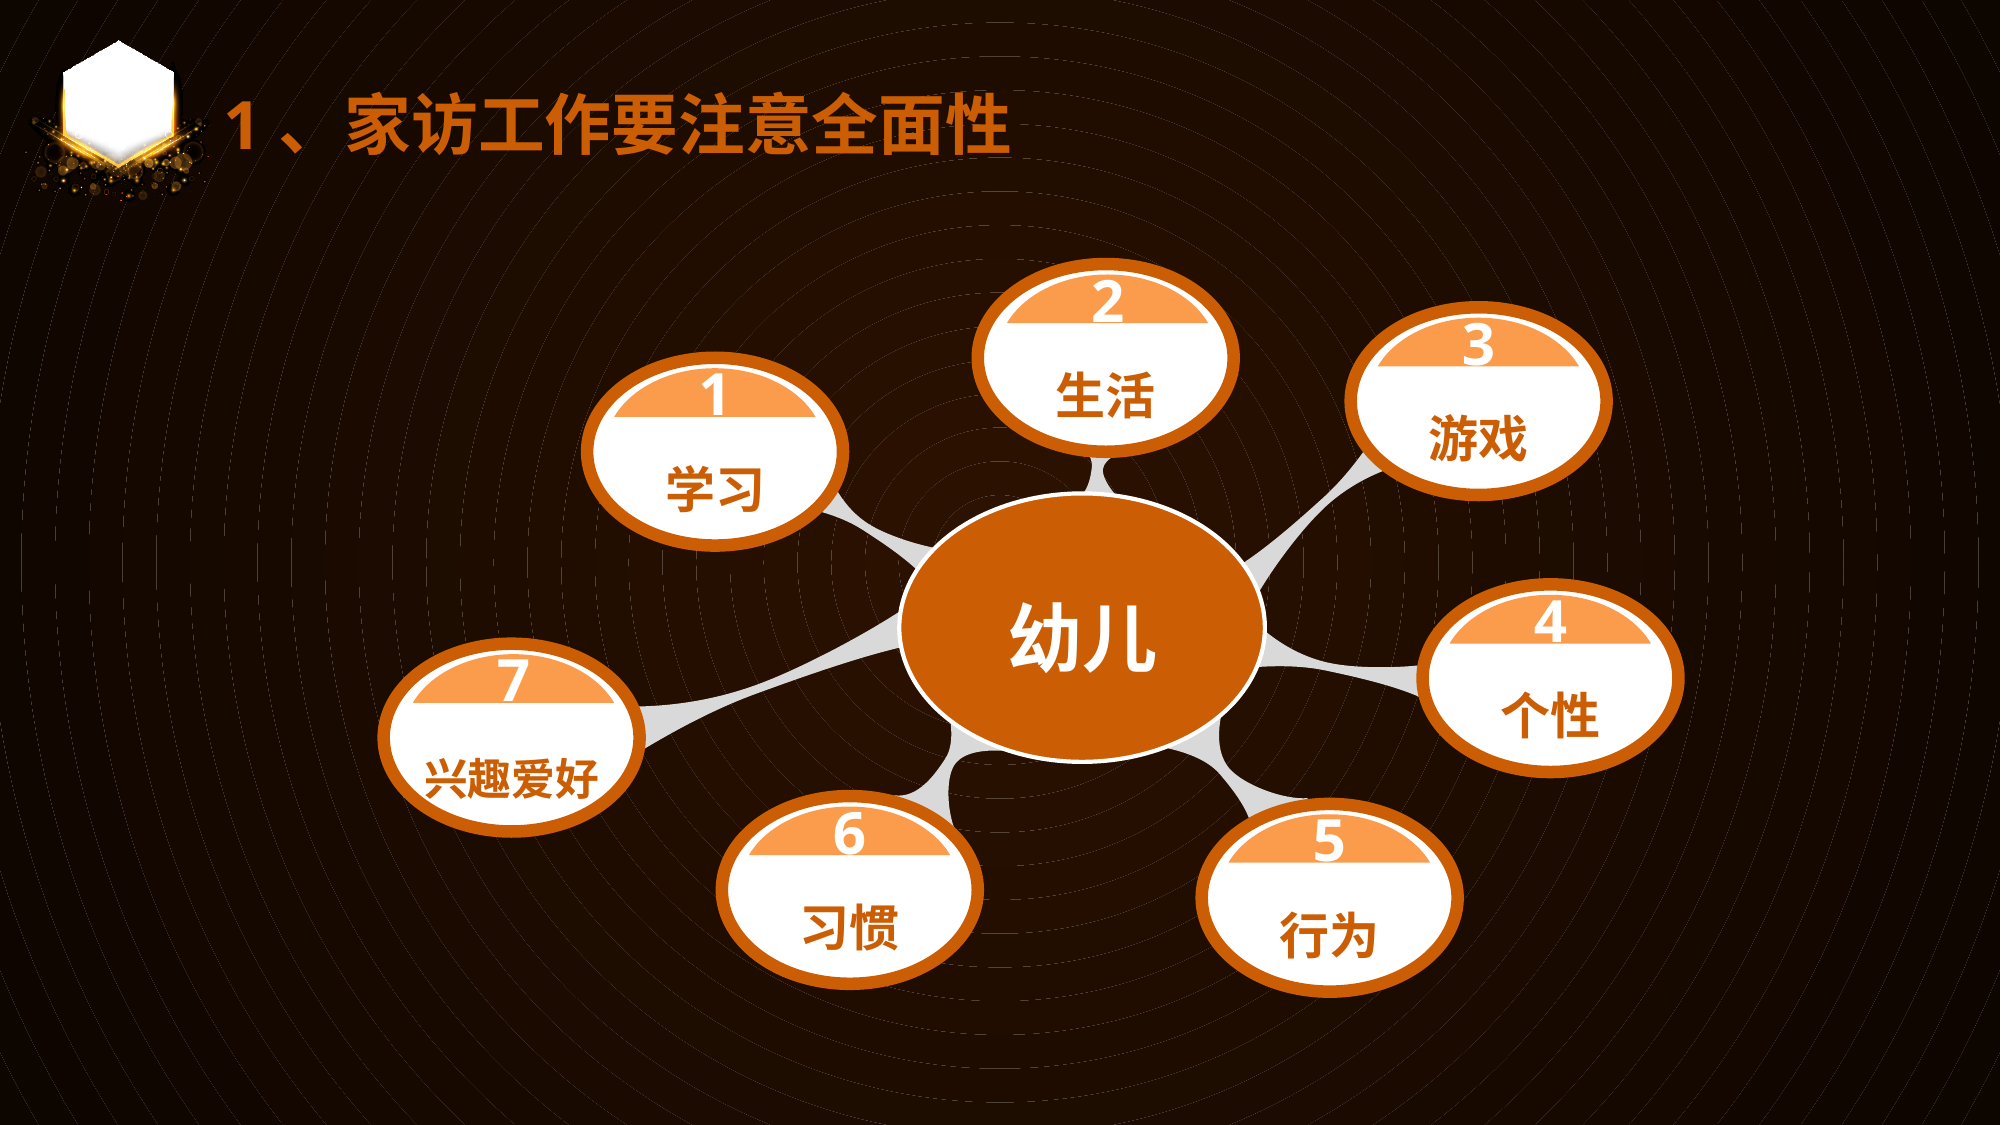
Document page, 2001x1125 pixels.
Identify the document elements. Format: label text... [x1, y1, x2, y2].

text_box 4 [1449, 594, 1651, 644]
text_box [893, 722, 1010, 837]
text_box 5 [1228, 814, 1431, 863]
text_box 3 [1377, 317, 1580, 367]
text_box [1168, 715, 1308, 823]
text_box 2 [1006, 274, 1209, 324]
list 1、家访工作要注意全面性 [209, 75, 1433, 167]
picture [24, 40, 210, 202]
text_box [1243, 447, 1389, 592]
text_box 6 [748, 806, 951, 856]
text_box 1 [614, 368, 816, 417]
text_box [633, 611, 901, 753]
text_box 学习 [587, 357, 844, 546]
text_box 习惯 [721, 796, 978, 984]
text_box 兴趣爱好 [383, 643, 640, 832]
text_box 幼儿 [899, 493, 1265, 762]
text_box 游戏 [1350, 307, 1607, 496]
text_box [816, 486, 934, 570]
text_box [1083, 451, 1125, 495]
text_box 个性 [1422, 584, 1679, 773]
text_box 生活 [977, 264, 1234, 452]
text_box 行为 [1201, 803, 1458, 992]
text_box 7 [412, 654, 615, 703]
text_box [1257, 630, 1426, 701]
